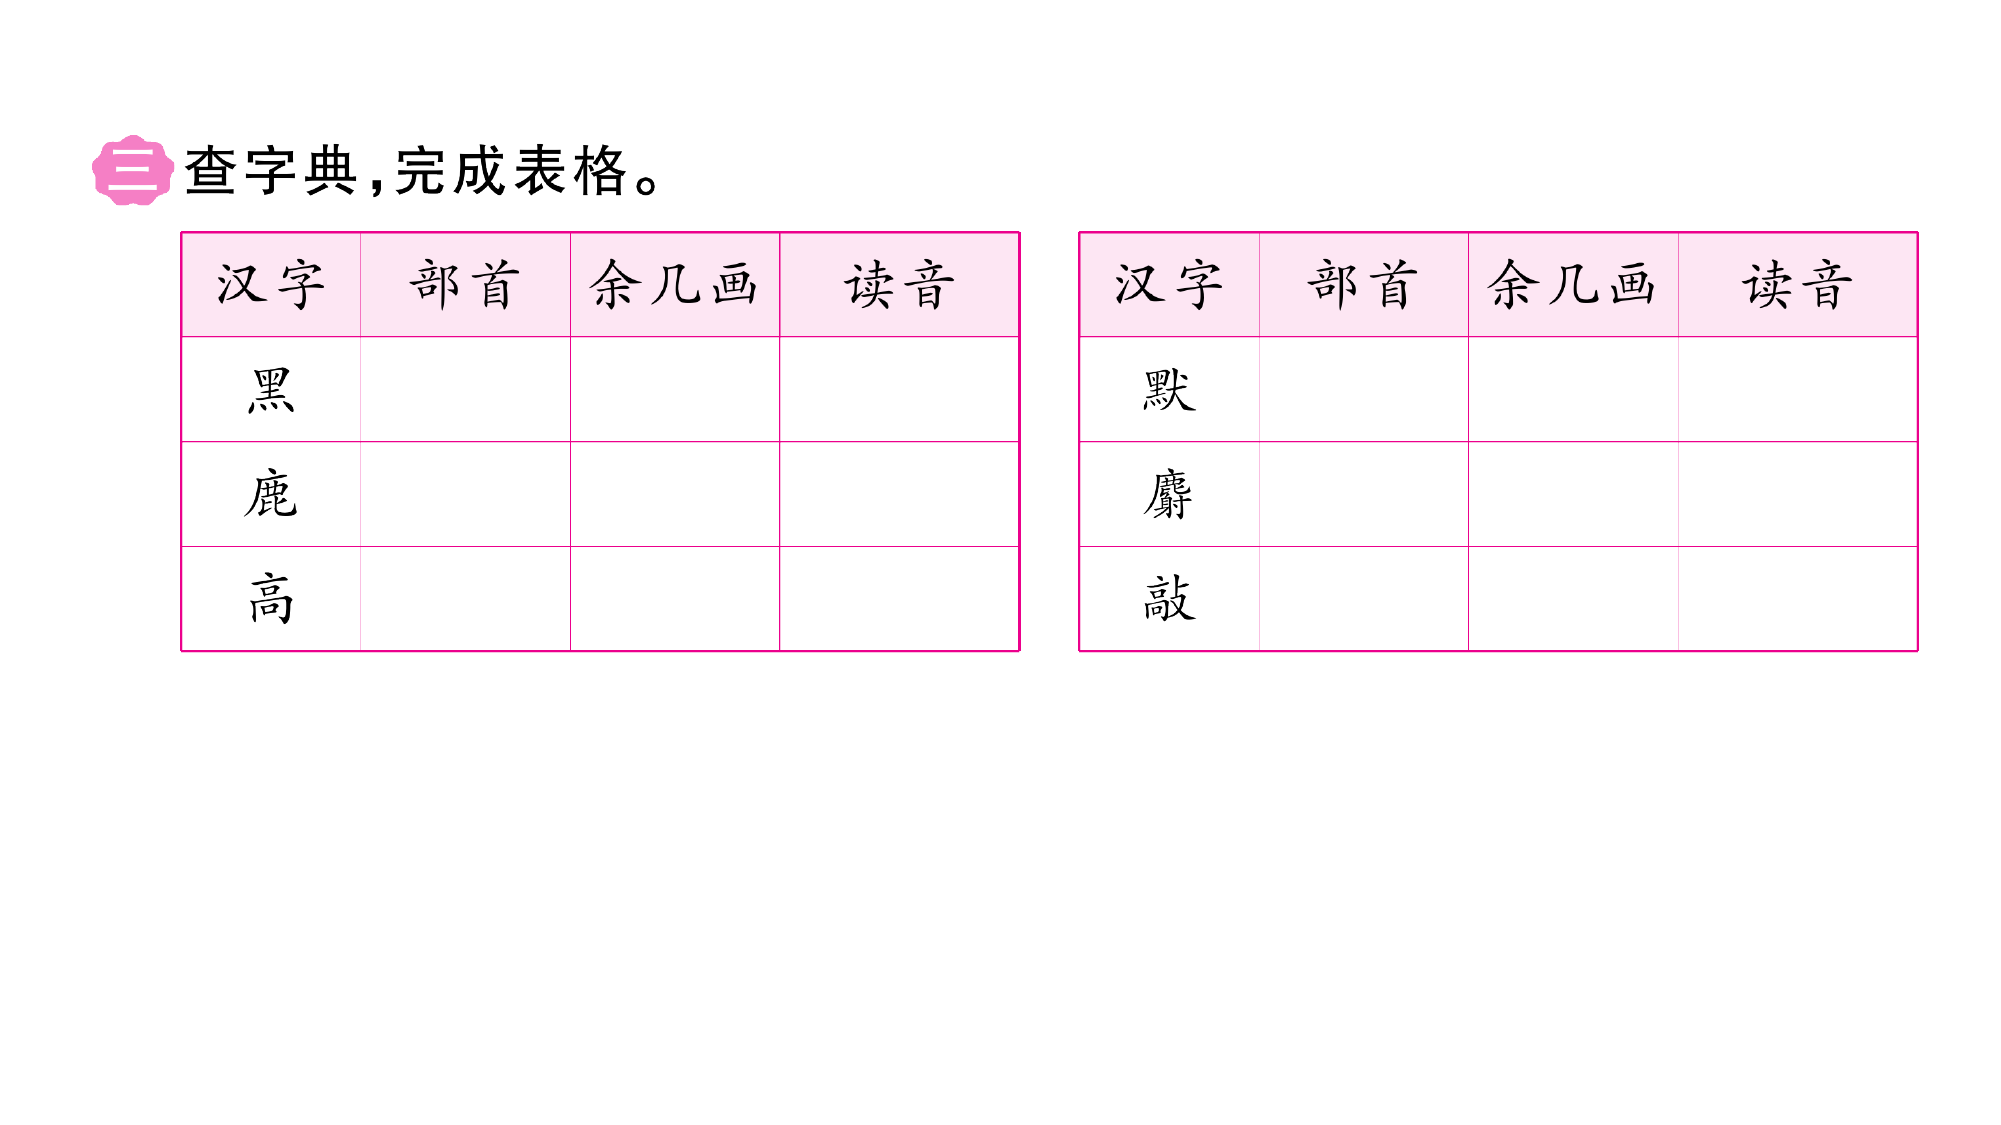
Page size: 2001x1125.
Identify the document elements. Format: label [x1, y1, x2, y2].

picture [88, 118, 1979, 672]
